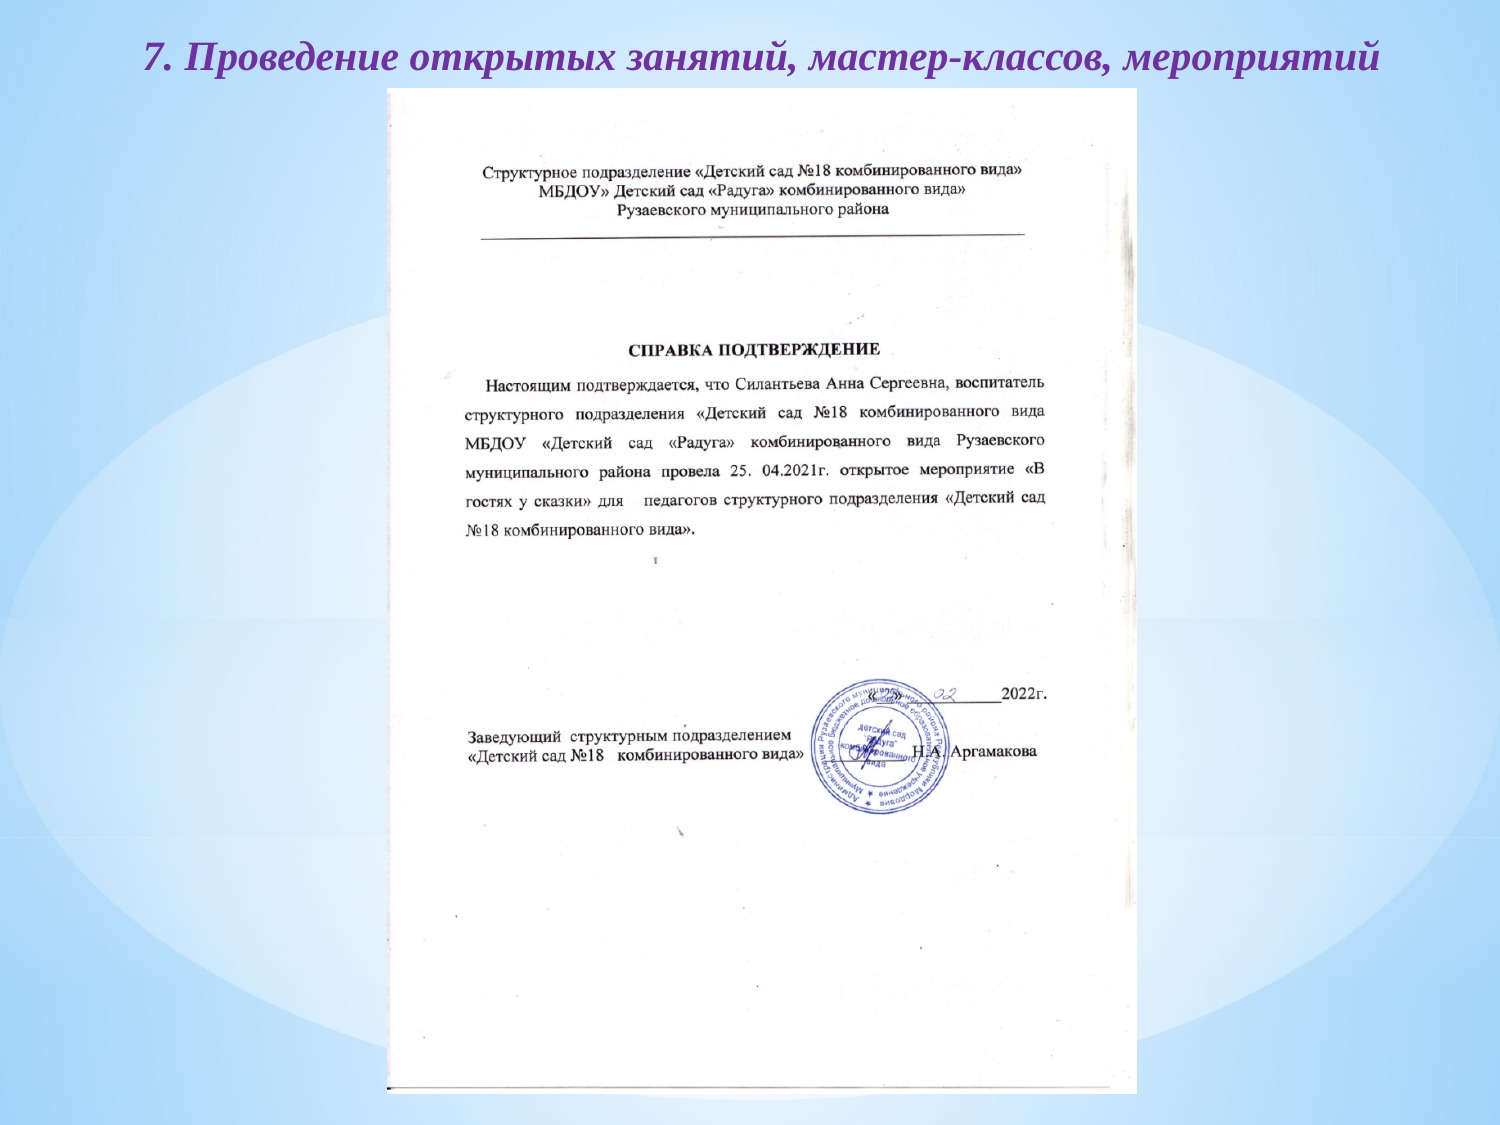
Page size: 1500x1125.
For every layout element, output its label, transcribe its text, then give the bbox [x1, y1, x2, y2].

text_box 7. Проведение открытых занятий, мастер-классов, мероприятий [58, 21, 1465, 87]
picture [386, 87, 1137, 1095]
